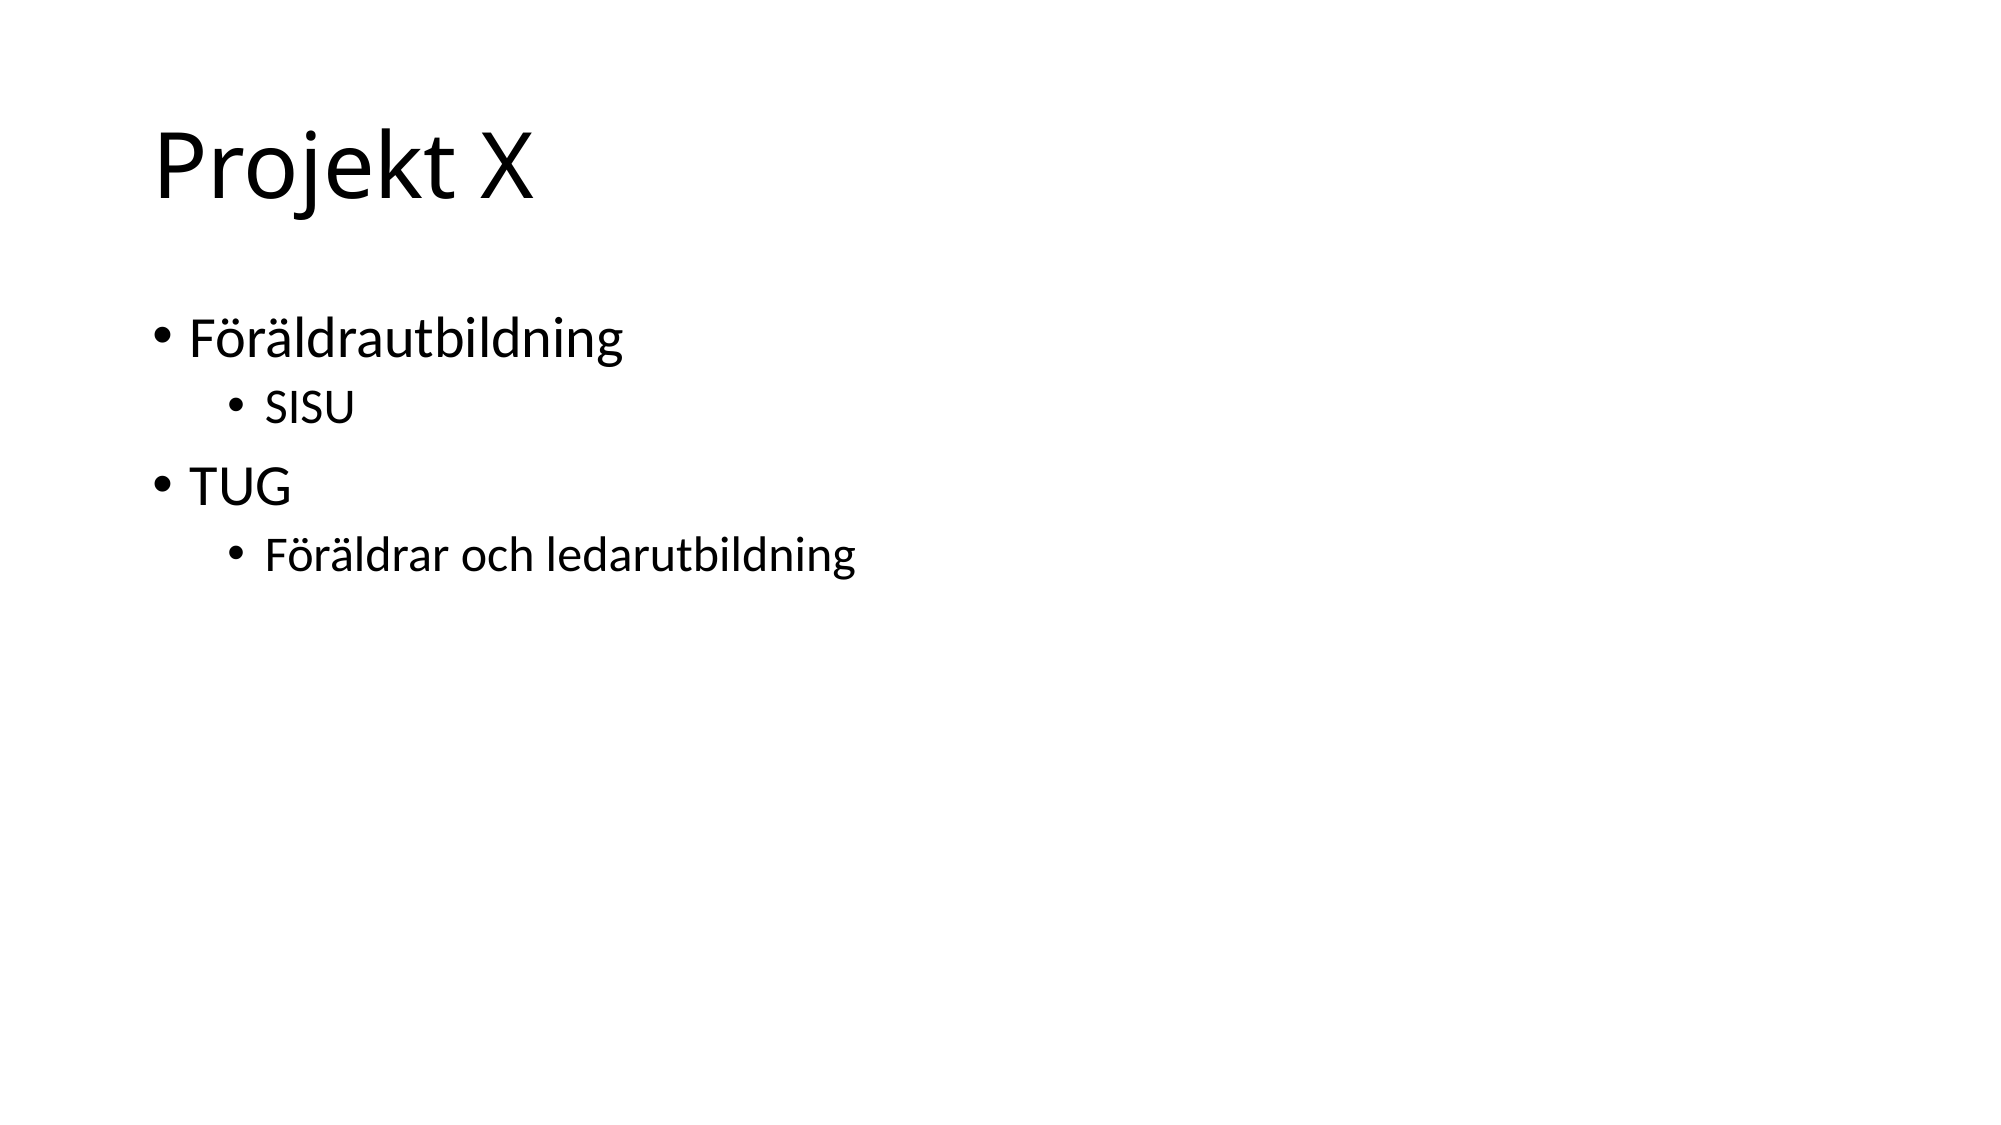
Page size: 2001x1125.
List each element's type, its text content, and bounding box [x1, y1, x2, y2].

list Föräldrautbildning SISU TUG Föräldrar och ledarutbildning [137, 299, 1863, 1014]
title Projekt X [137, 59, 1863, 278]
